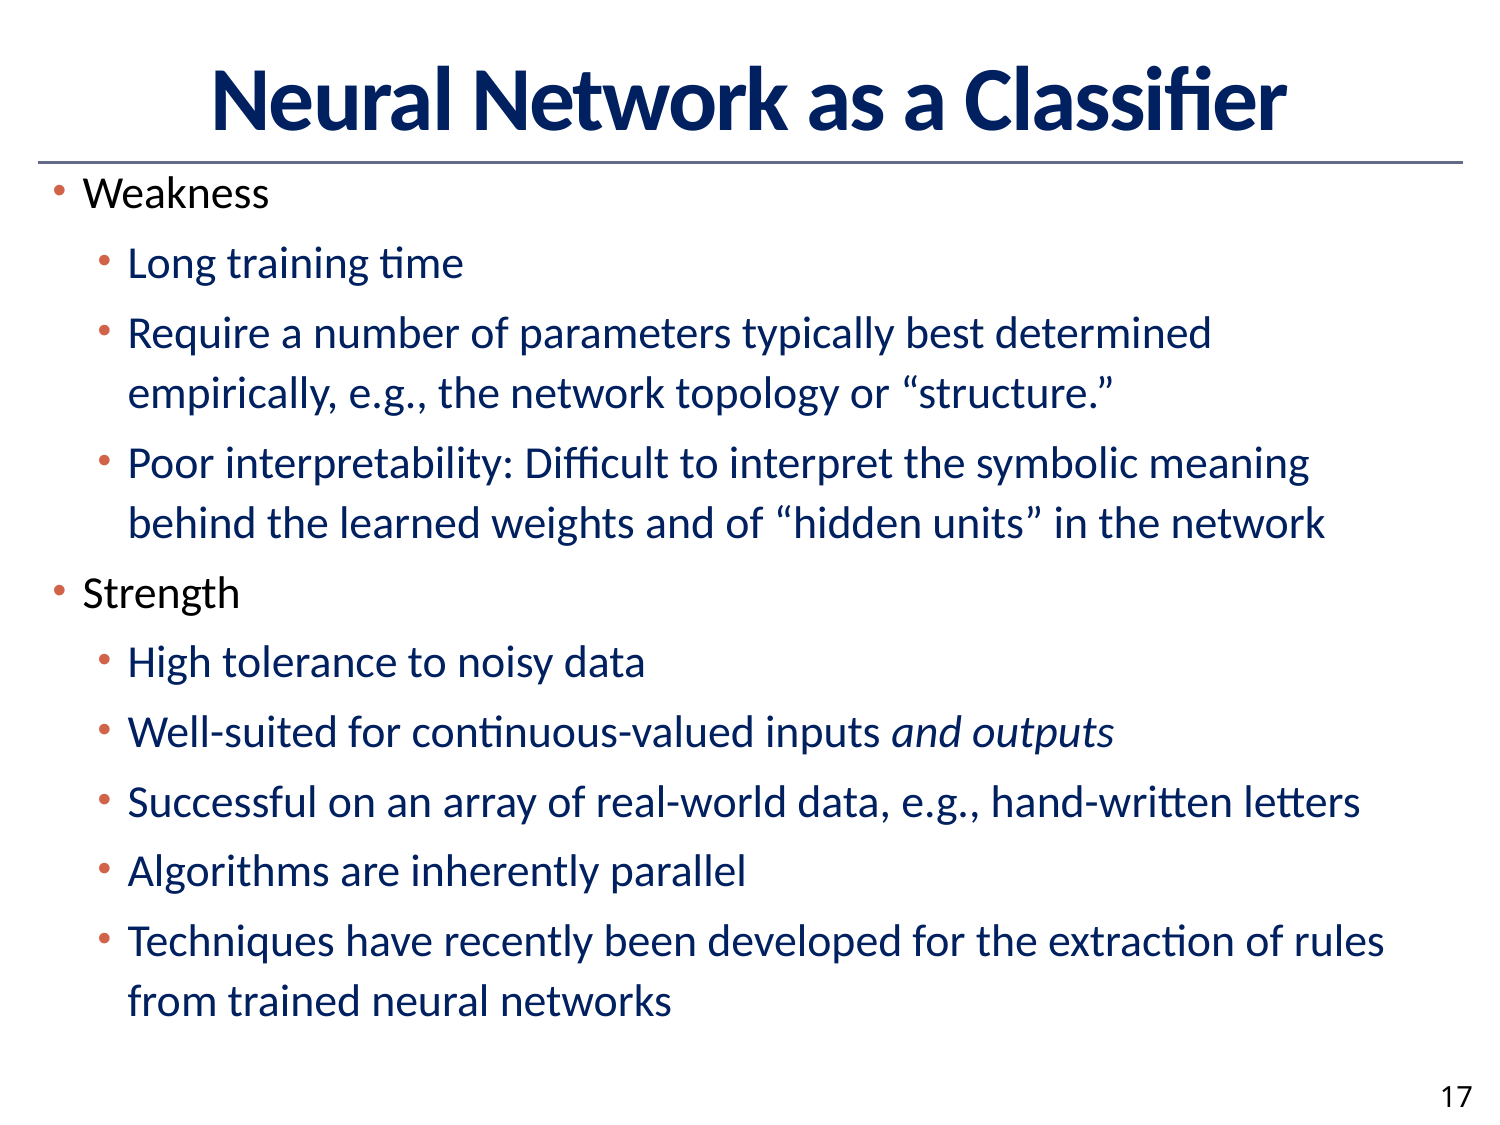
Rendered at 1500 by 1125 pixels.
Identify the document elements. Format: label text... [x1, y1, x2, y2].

list Weakness Long training time Require a number of parameters typically best determined empirically, e.g., the network topology or “structure.” Poor interpretability: Difficult to interpret the symbolic meaning behind the learned weights and of “hidden units” in the network Strength High tolerance to noisy data Well-suited for continuous-valued inputs and outputs Successful on an array of real-world data, e.g., hand-written letters Algorithms are inherently parallel Techniques have recently been developed for the extraction of rules from trained neural networks [37, 149, 1438, 1025]
title Neural Network as a Classifier [75, 24, 1425, 149]
slide_number 17 [1425, 1071, 1500, 1125]
